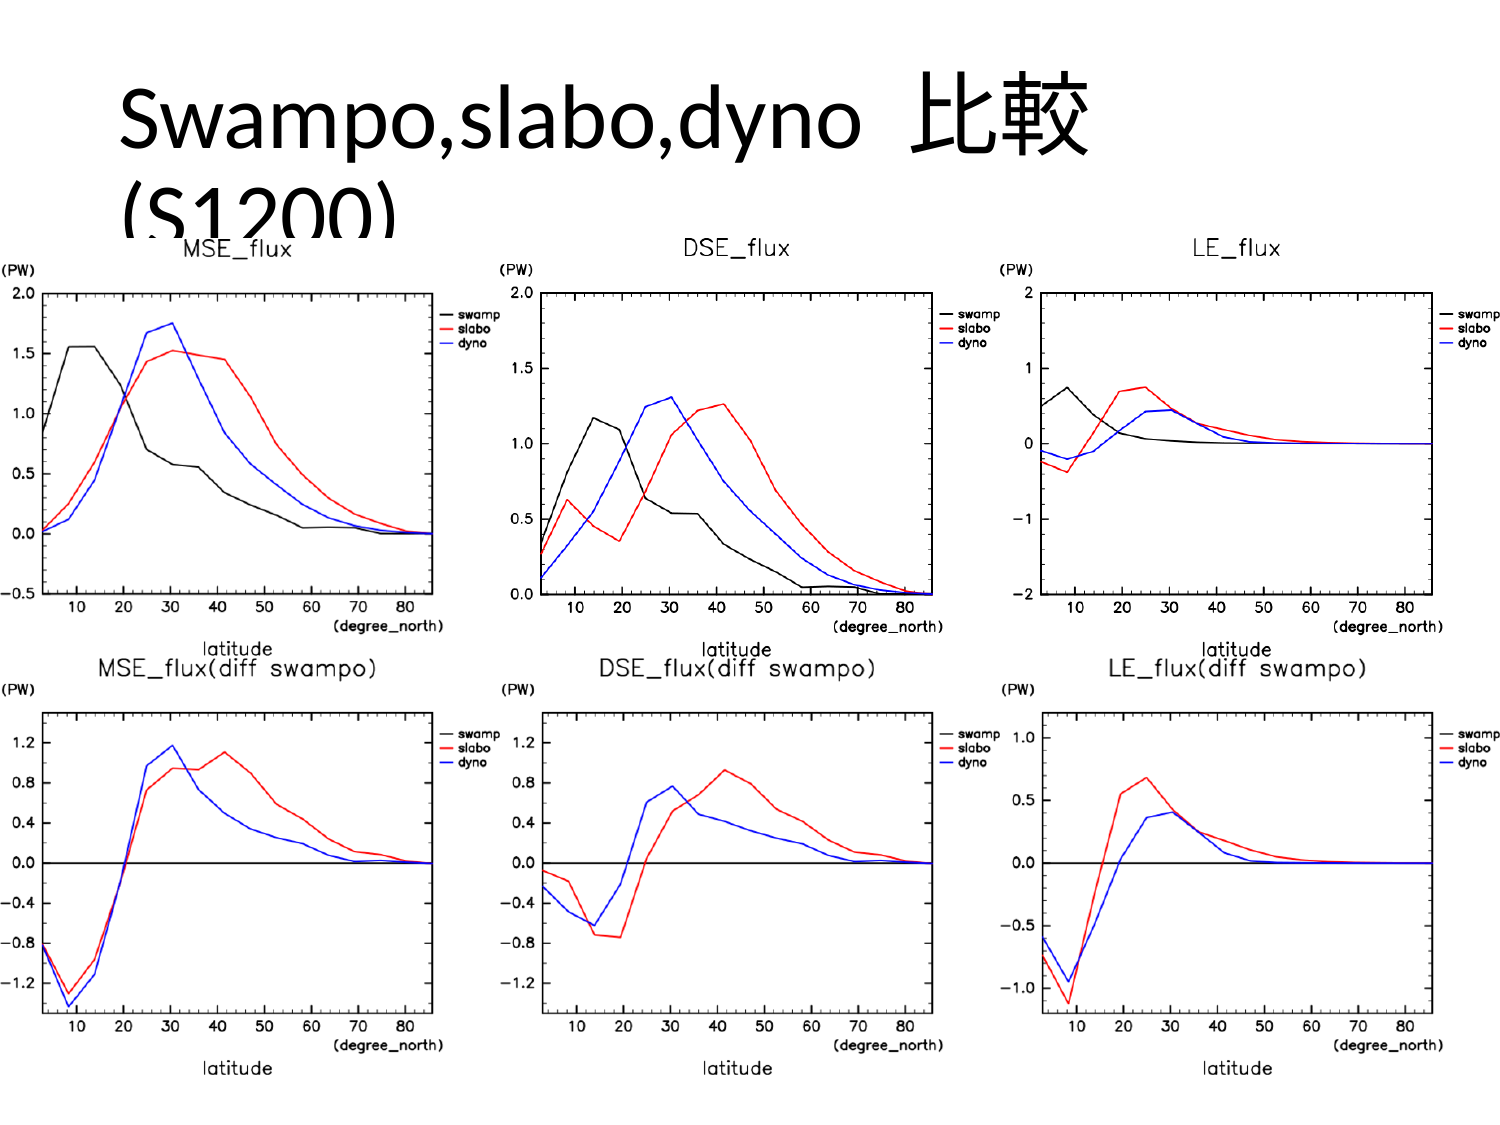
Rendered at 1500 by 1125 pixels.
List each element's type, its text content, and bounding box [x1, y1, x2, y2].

picture [0, 238, 1500, 1075]
title Swampo,slabo,dyno 比較 (S1200) [103, 59, 1397, 238]
